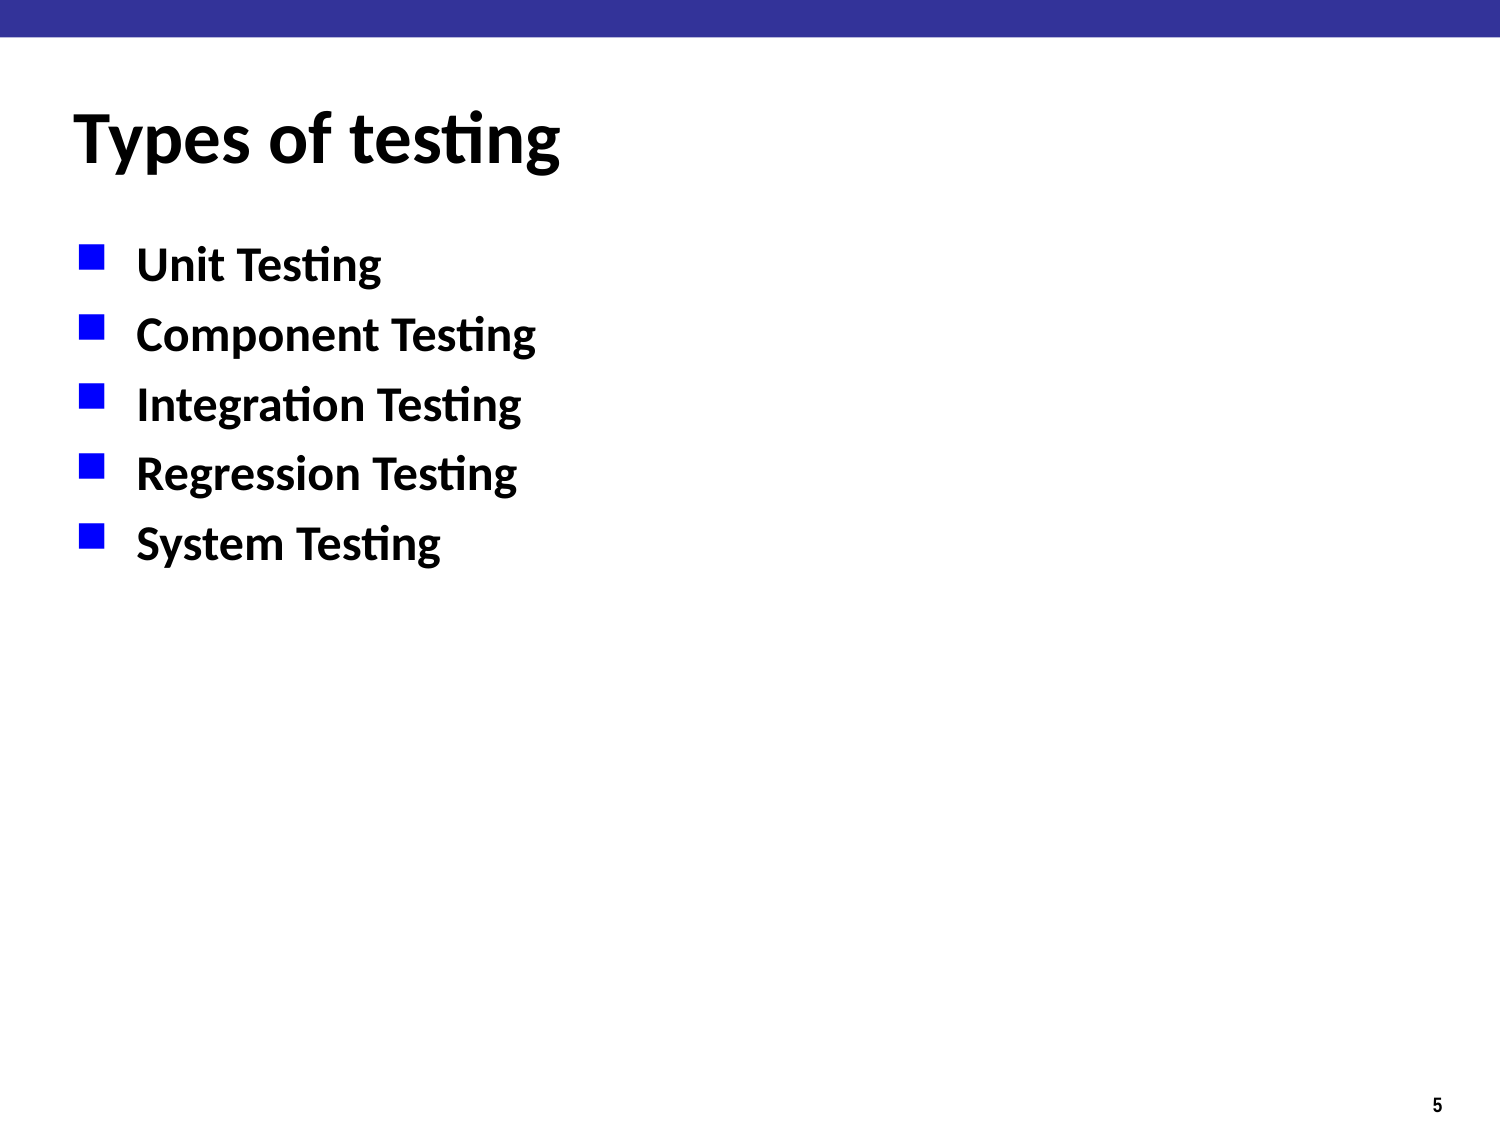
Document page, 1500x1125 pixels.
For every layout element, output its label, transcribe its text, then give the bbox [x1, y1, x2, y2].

title Types of testing [58, 71, 1305, 197]
list Unit Testing Component Testing Integration Testing Regression Testing System Testing [64, 223, 1361, 1040]
